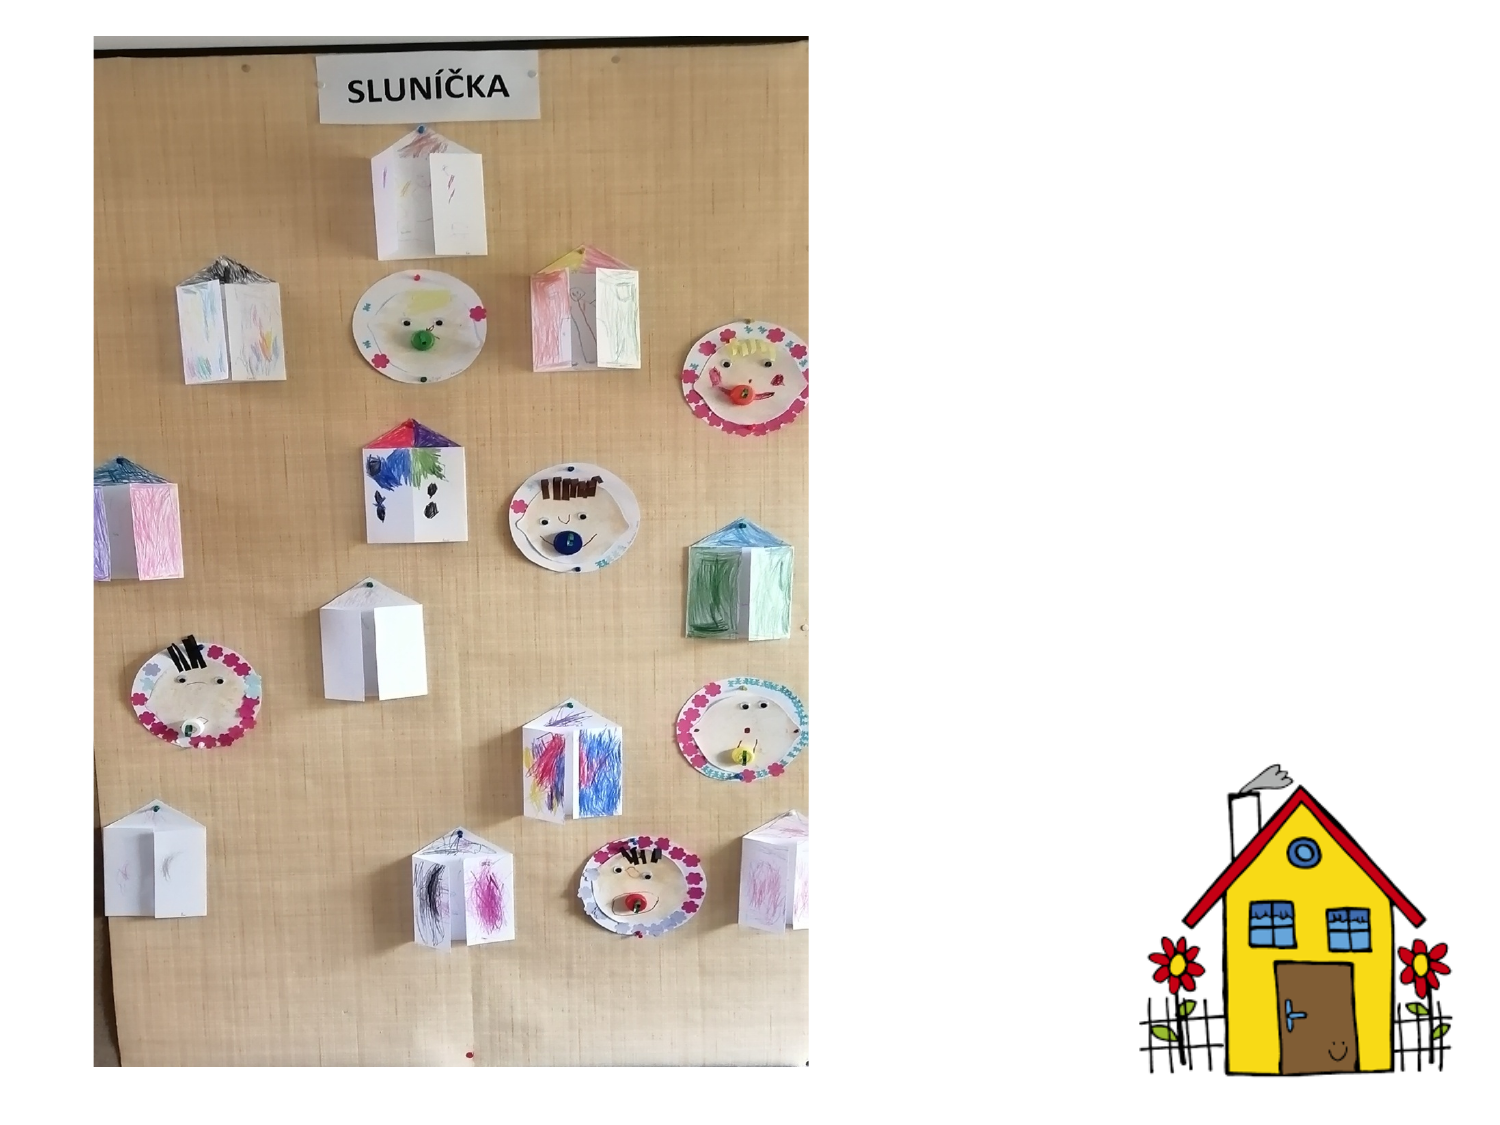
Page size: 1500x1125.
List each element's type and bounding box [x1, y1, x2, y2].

list [93, 36, 809, 1067]
picture [1113, 749, 1466, 1101]
